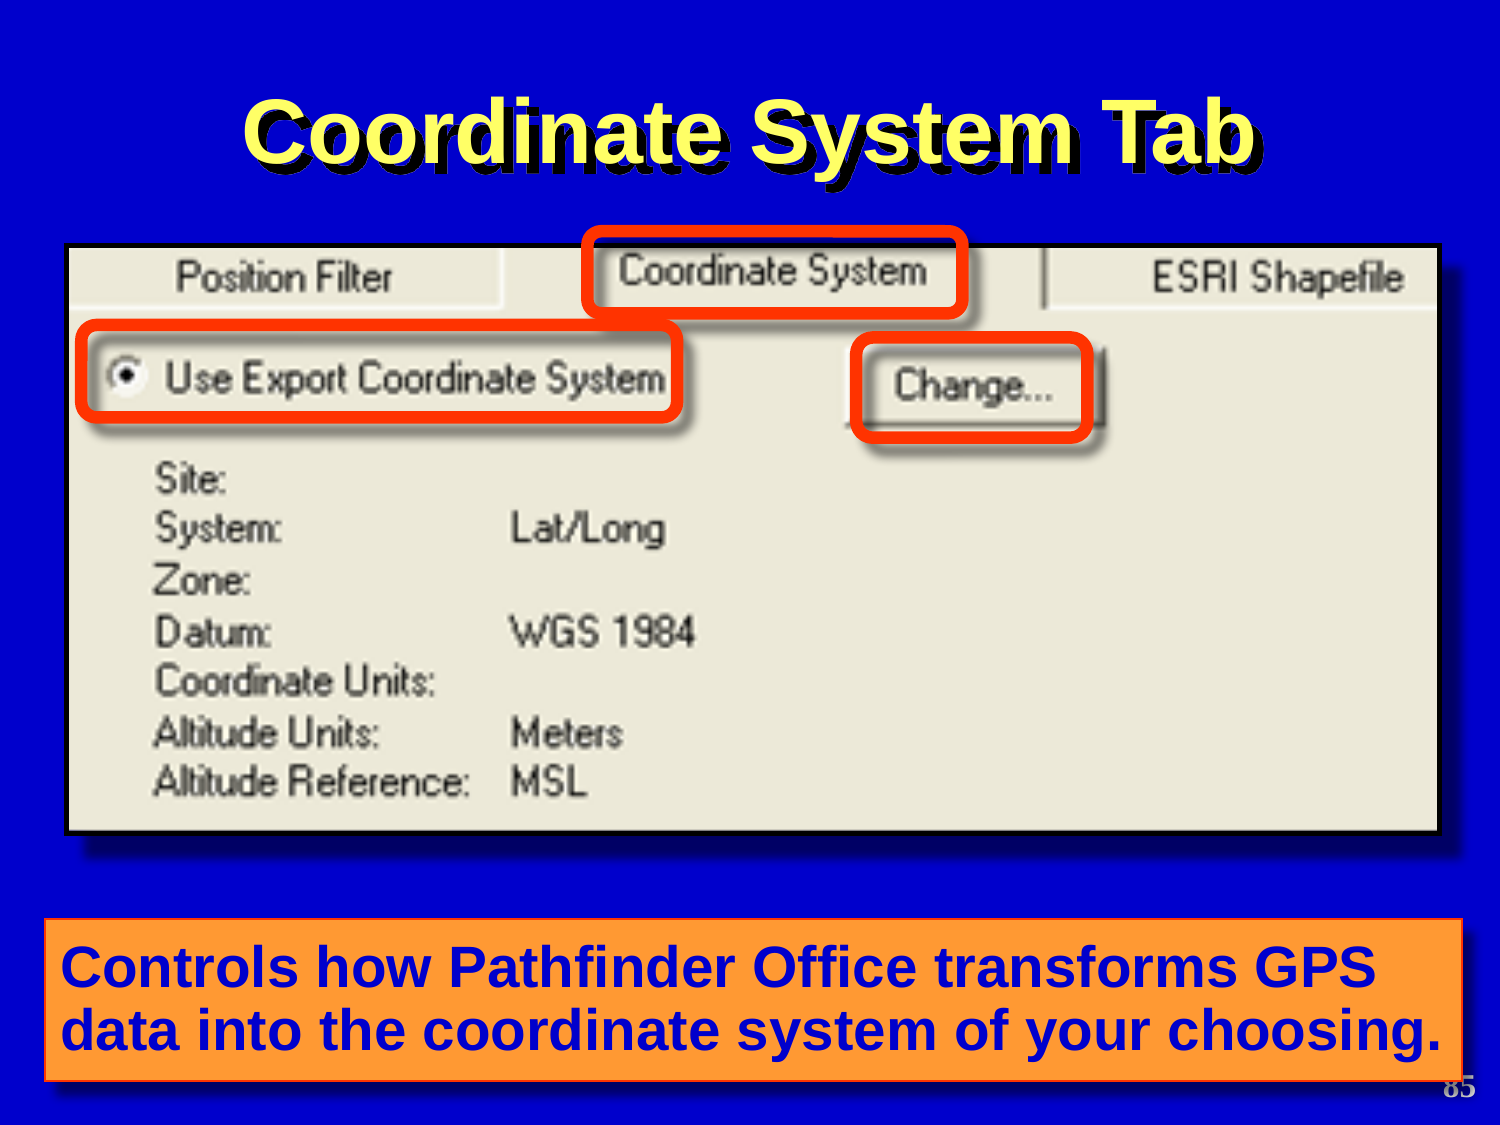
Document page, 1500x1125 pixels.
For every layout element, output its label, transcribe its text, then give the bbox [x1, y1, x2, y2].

text_box Controls how Pathfinder Office transforms GPS data into the coordinate system of your choosing. [45, 918, 1463, 1082]
picture [68, 247, 1438, 832]
slide_number 85 [1178, 1046, 1492, 1122]
text_box [587, 231, 963, 246]
title Coordinate System Tab [0, 31, 1500, 222]
